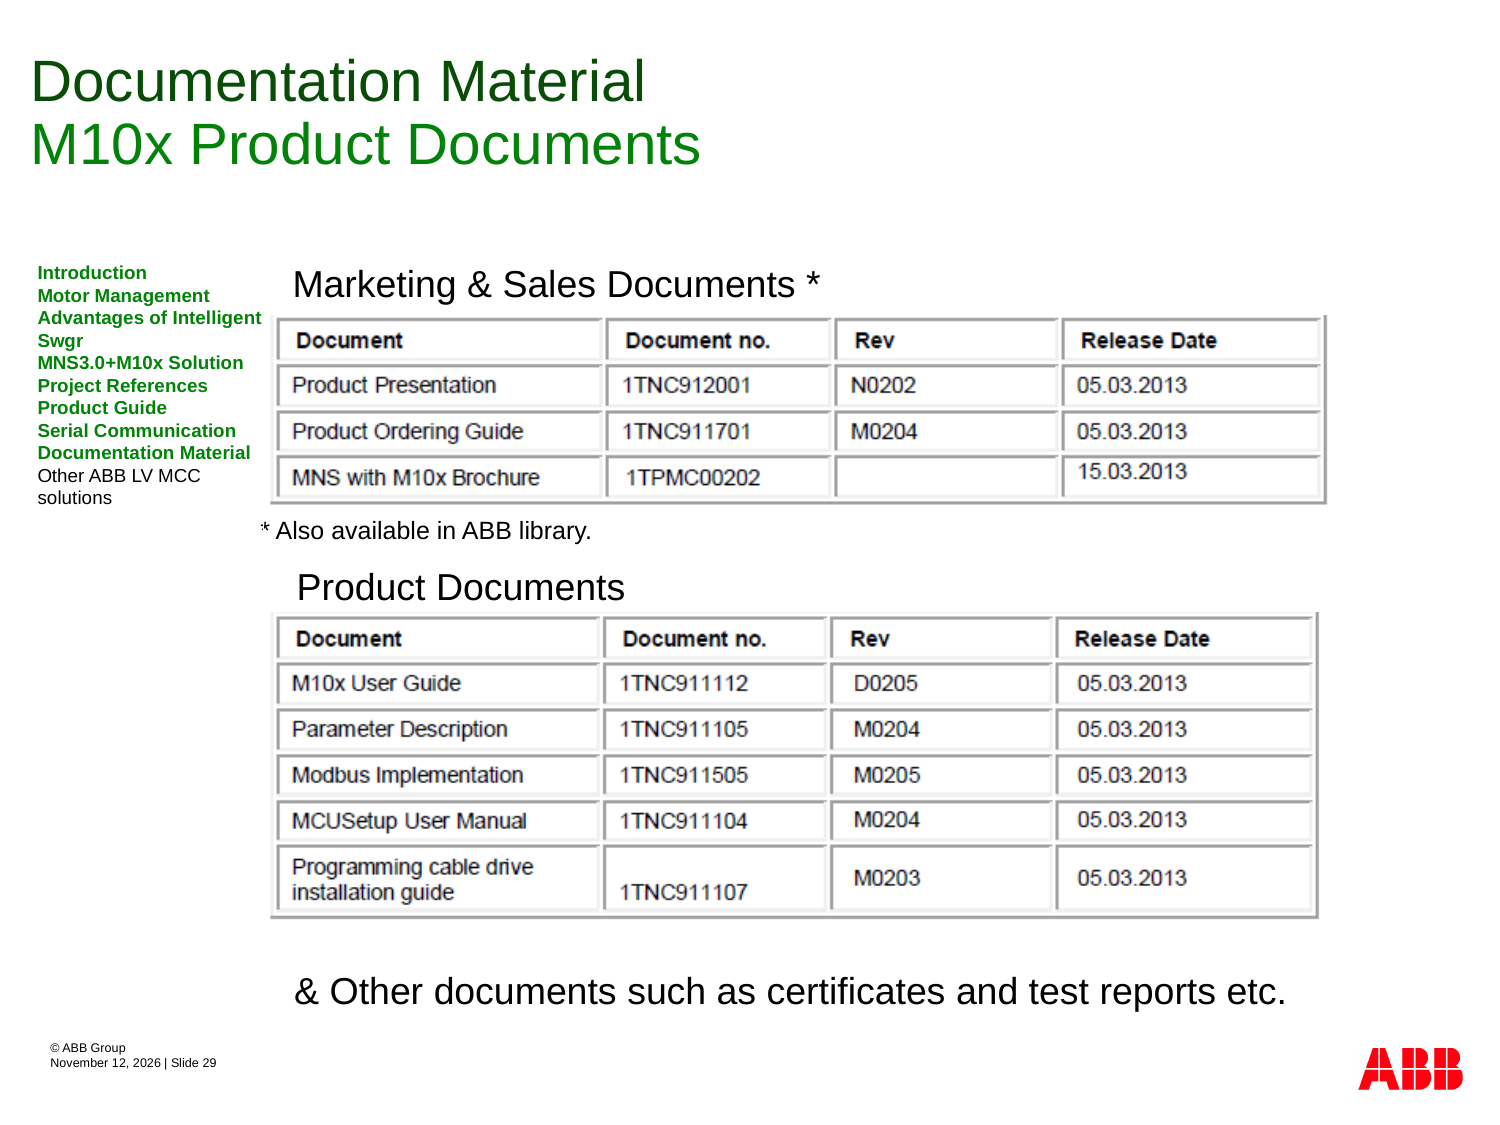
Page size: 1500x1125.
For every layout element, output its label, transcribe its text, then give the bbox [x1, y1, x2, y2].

picture [269, 315, 1332, 508]
text_box & Other documents such as certificates and test reports etc. [279, 960, 1338, 1020]
picture [1352, 1048, 1463, 1090]
text_box Marketing & Sales Documents * [277, 252, 1103, 313]
footer © ABB Group August 8, 2013 | Slide 29 [35, 1017, 497, 1125]
text_box * Also available in ABB library. [264, 510, 1304, 553]
text_box Product Documents [281, 556, 1107, 611]
title Documentation Material M10x Product Documents [0, 0, 1500, 186]
text_box Introduction Motor Management Advantages of Intelligent Swgr MNS3.0+M10x Solution Project References Product Guide Serial Communication Documentation Material Other ABB LV MCC solutions [37, 261, 264, 625]
picture [269, 612, 1327, 924]
